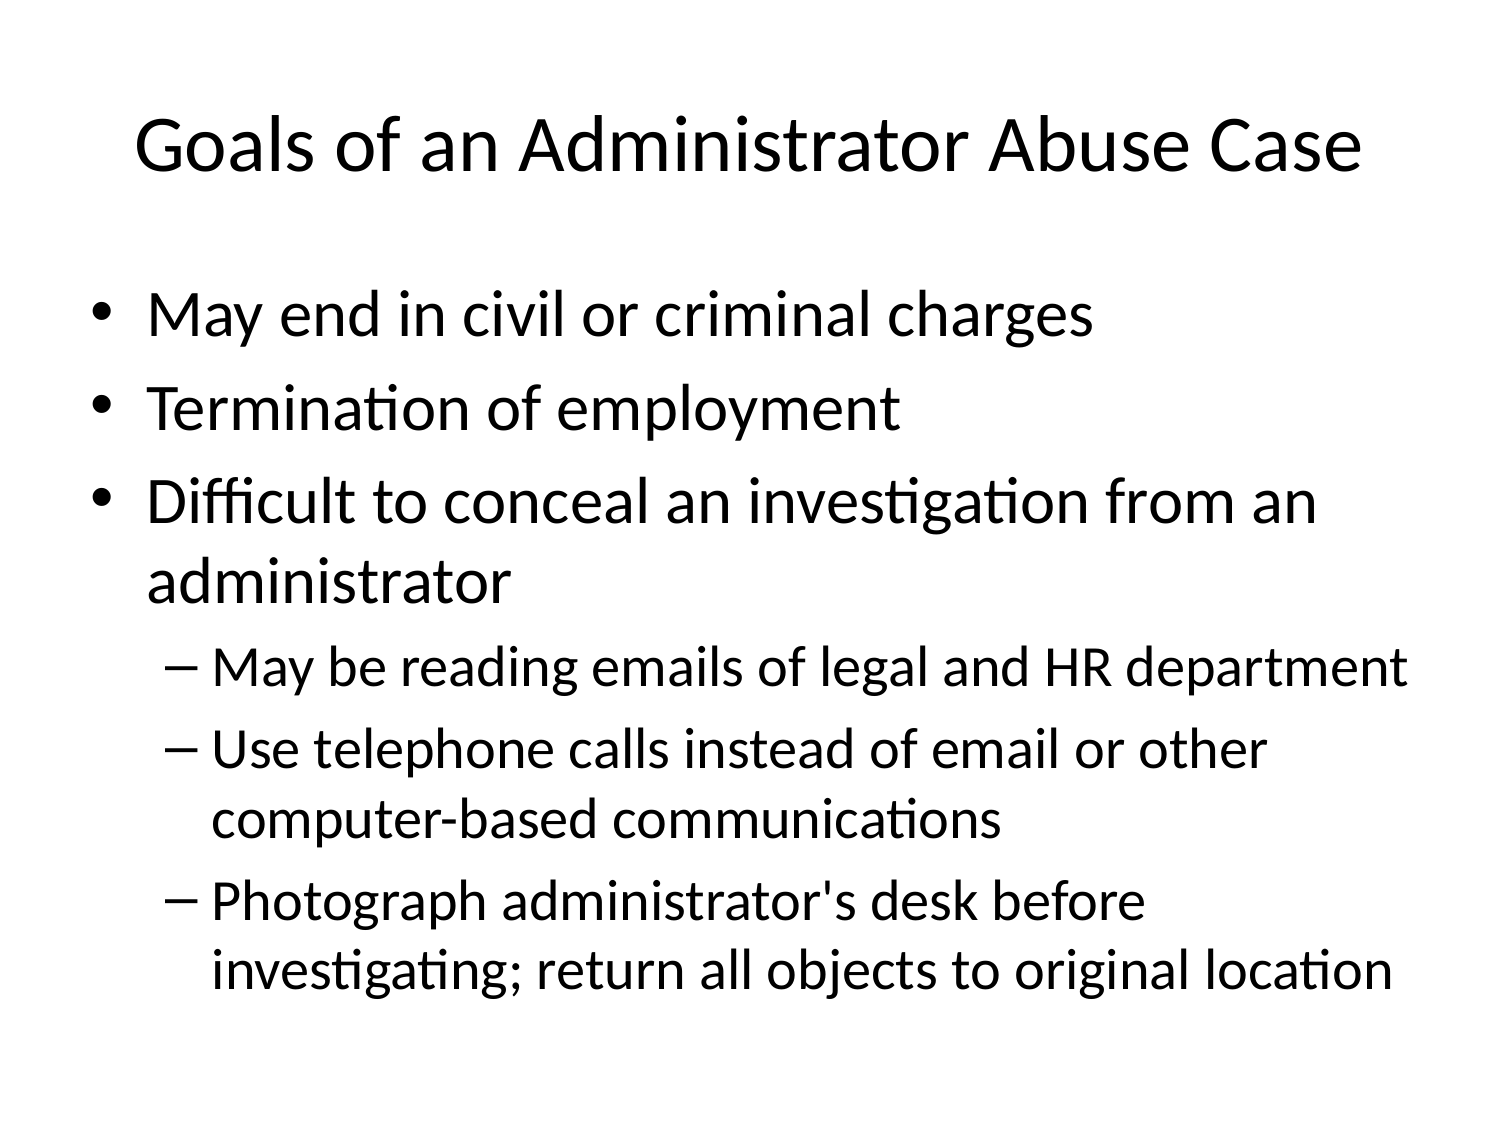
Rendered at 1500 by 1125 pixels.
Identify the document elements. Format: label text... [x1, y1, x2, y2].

title Goals of an Administrator Abuse Case [75, 45, 1425, 233]
list May end in civil or criminal charges Termination of employment Difficult to conceal an investigation from an administrator May be reading emails of legal and HR department Use telephone calls instead of email or other computer-based communications Photograph administrator's desk before investigating; return all objects to original location [75, 262, 1425, 1060]
